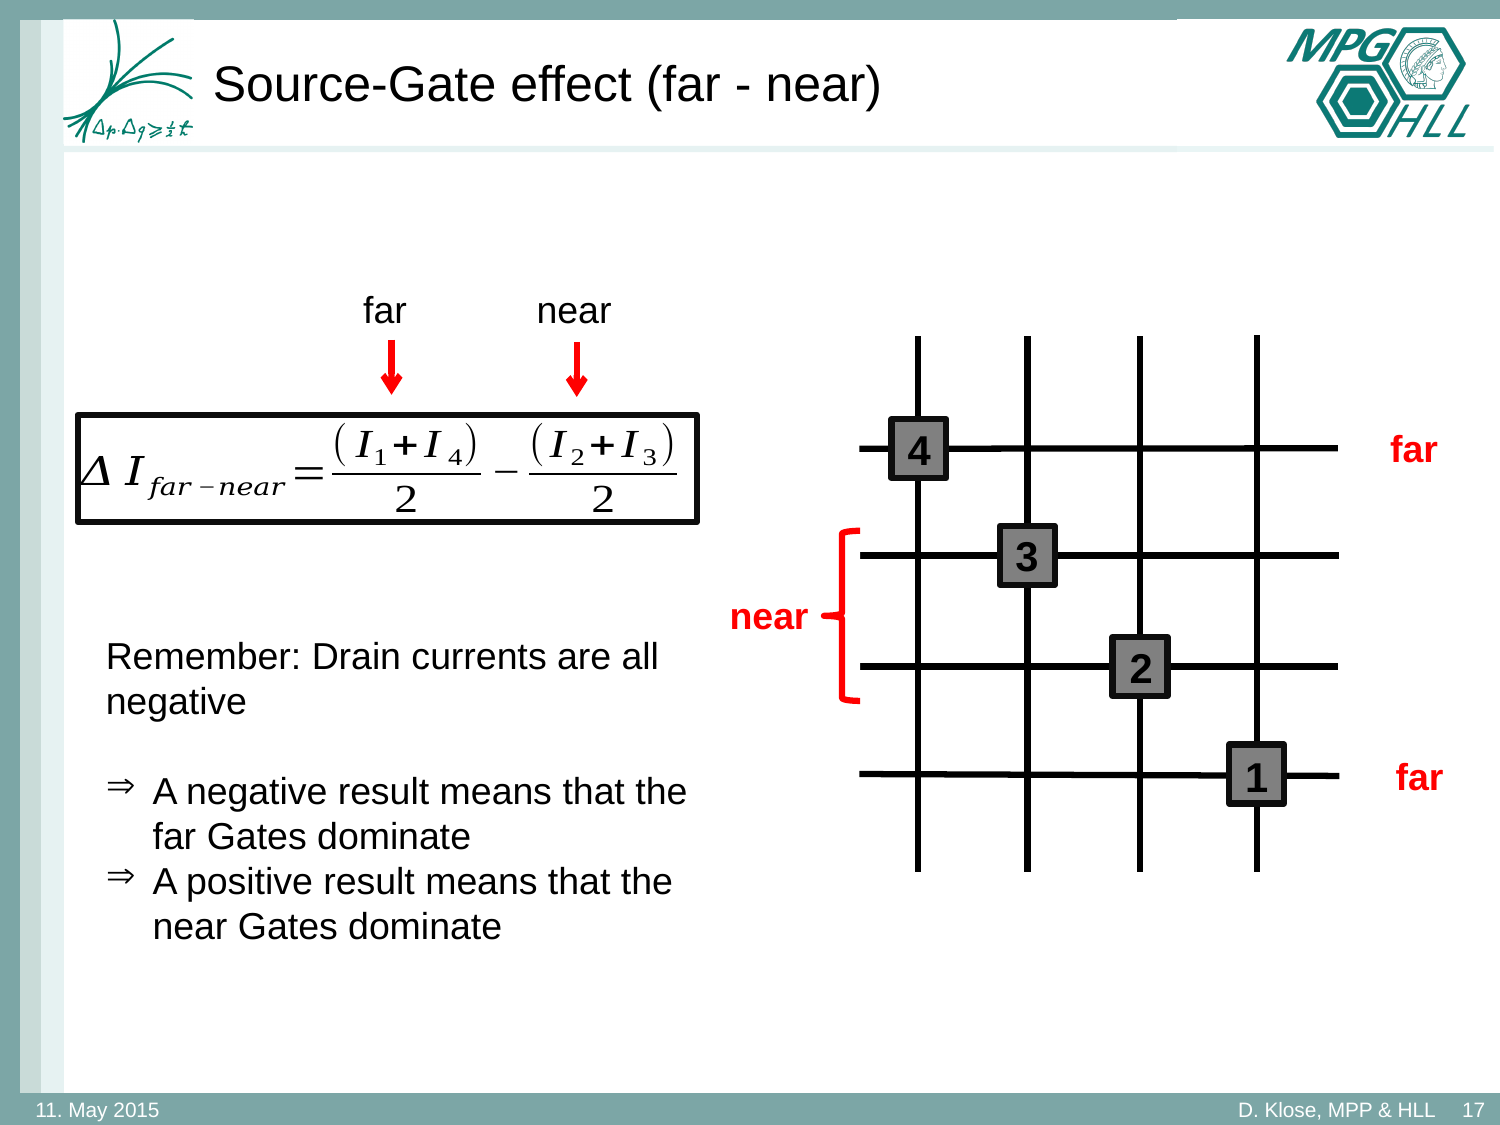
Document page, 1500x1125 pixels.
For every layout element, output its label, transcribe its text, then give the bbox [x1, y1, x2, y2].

picture [62, 19, 194, 145]
title Source-Gate effect (far - near) [199, 31, 1171, 131]
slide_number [35, 1093, 598, 1125]
text_box Remember: Drain currents are all negative A negative result means that the far Gates dominate A positive result means that the near Gates dominate [91, 589, 710, 954]
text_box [714, 334, 1500, 873]
footer D. Klose, MPP & HLL [598, 1093, 1349, 1125]
slide_number 17 [1349, 1088, 1500, 1125]
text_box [1176, 19, 1500, 250]
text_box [77, 278, 697, 523]
